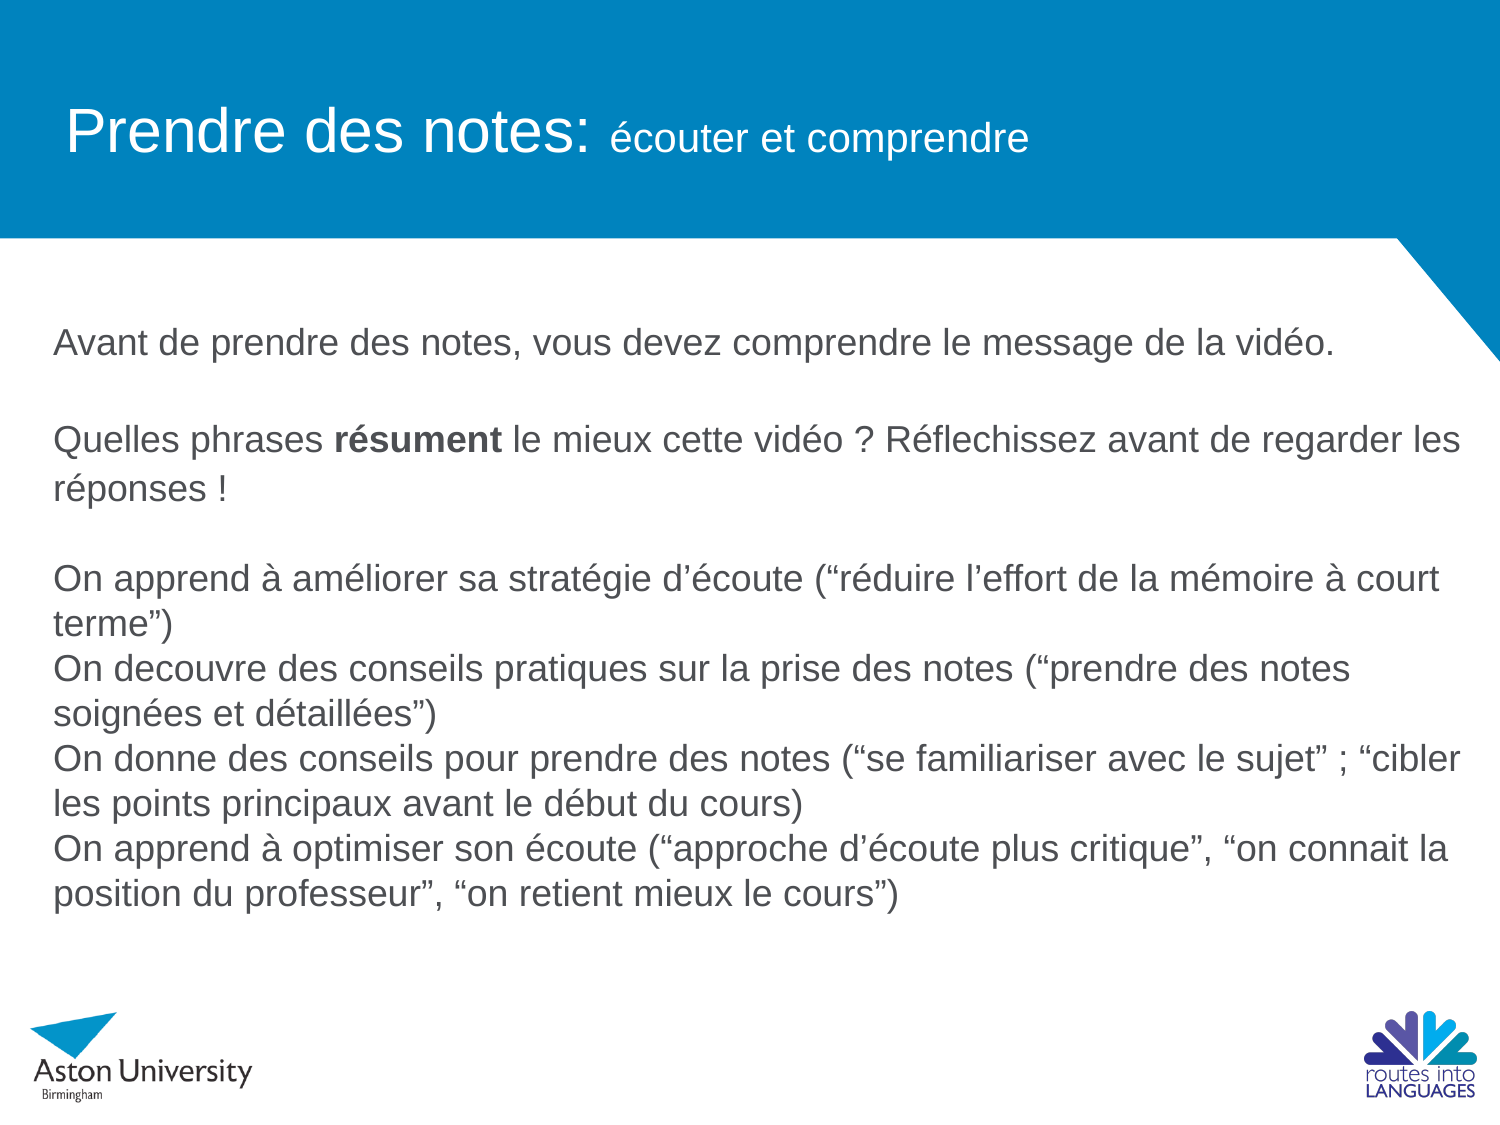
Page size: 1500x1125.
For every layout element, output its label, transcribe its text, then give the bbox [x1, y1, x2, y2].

title Prendre des notes: écouter et comprendre [64, 89, 1174, 175]
list Avant de prendre des notes, vous devez comprendre le message de la vidéo. Quelles phrases résument le mieux cette vidéo ? Réflechissez avant de regarder les réponses ! On apprend à améliorer sa stratégie d’écoute (“réduire l’effort de la mémoire à court terme”) On decouvre des conseils pratiques sur la prise des notes (“prendre des notes soignées et détaillées”) On donne des conseils pour prendre des notes (“se familiariser avec le sujet” ; “cibler les points principaux avant le début du cours) On apprend à optimiser son écoute (“approche d’écoute plus critique”, “on connait la position du professeur”, “on retient mieux le cours”) [52, 314, 1471, 1048]
picture [28, 1011, 253, 1103]
picture [1363, 1011, 1477, 1102]
